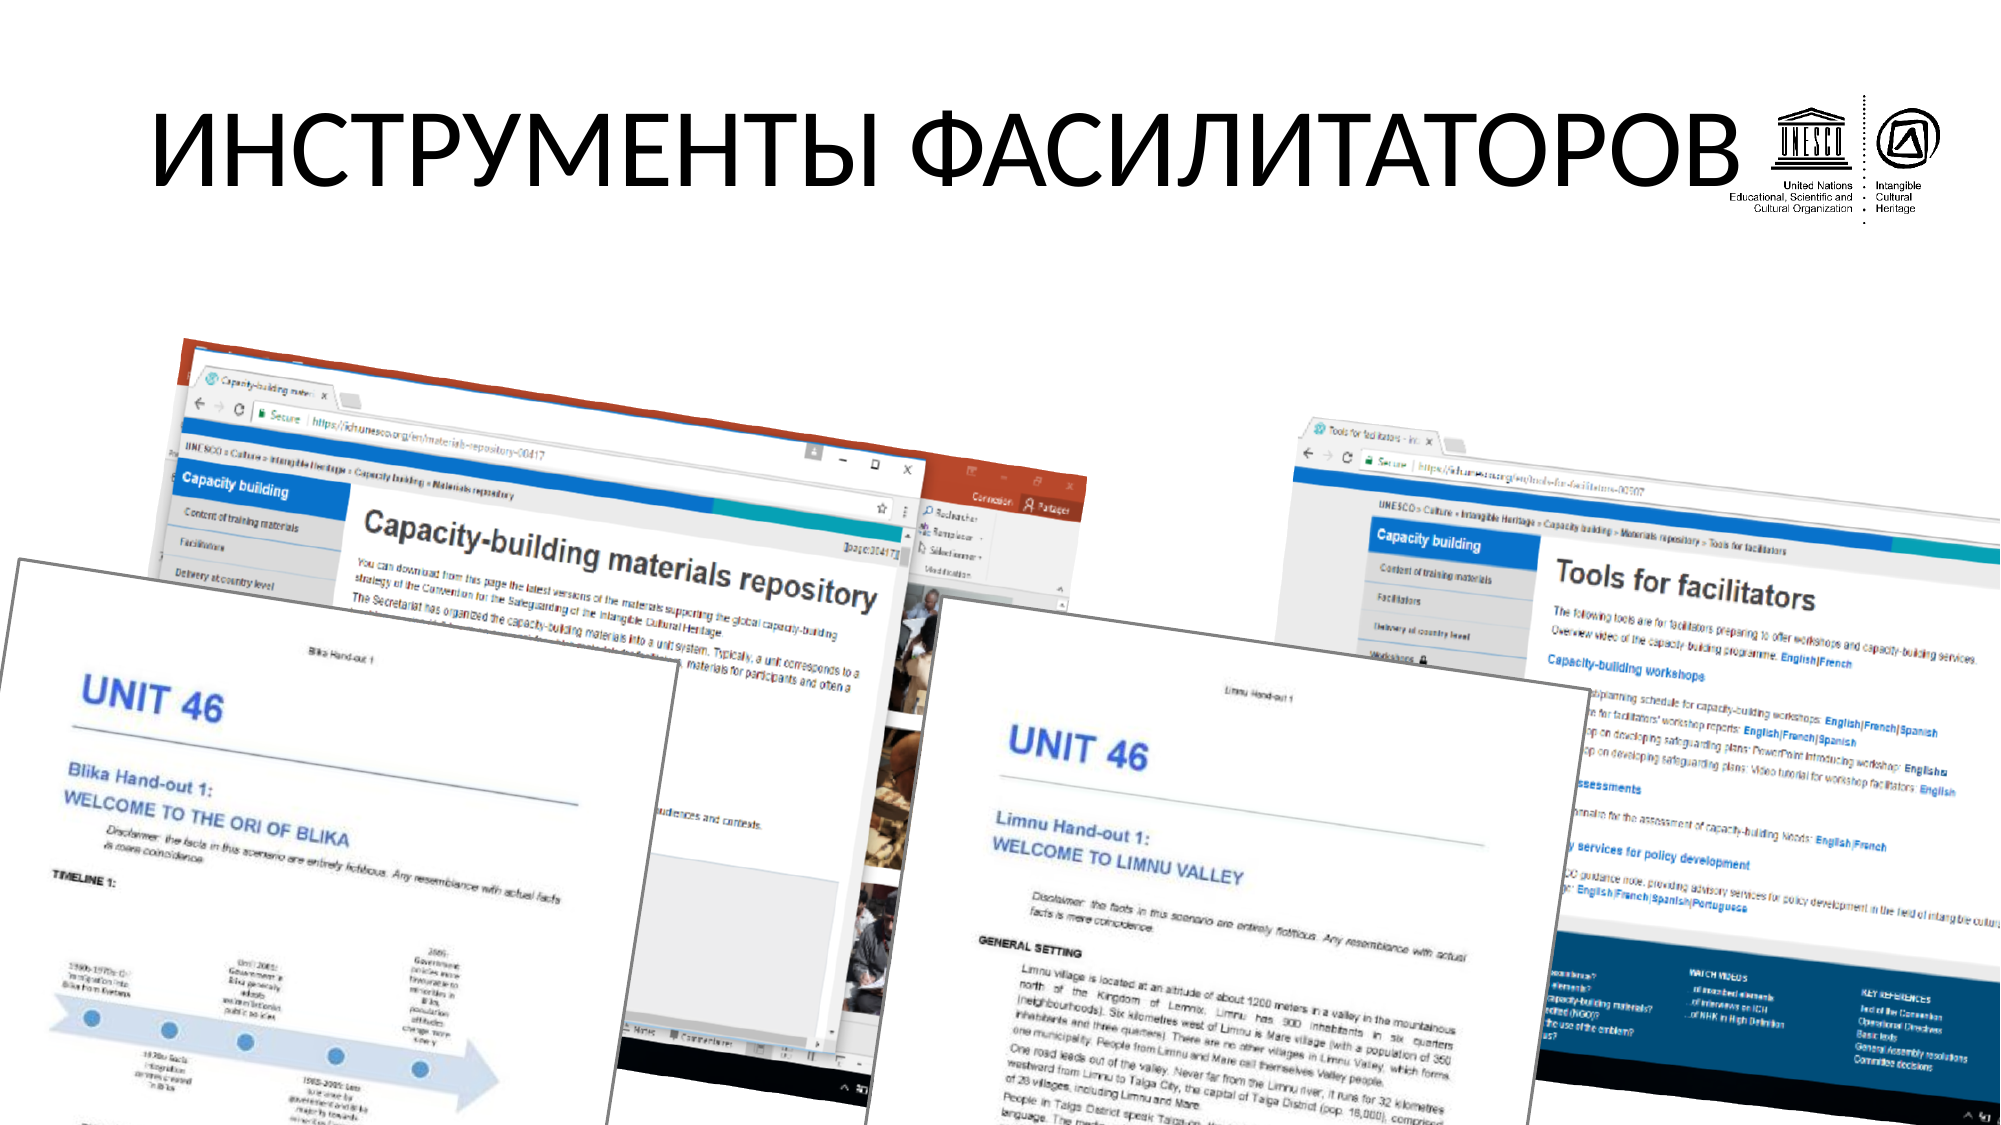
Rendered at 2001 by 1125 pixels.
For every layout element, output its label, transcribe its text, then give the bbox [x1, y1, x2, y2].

picture [0, 338, 2000, 1125]
text_box ИНСТРУМЕНТЫ ФАСИЛИТАТОРОВ [133, 66, 1760, 217]
picture [1729, 95, 1940, 224]
